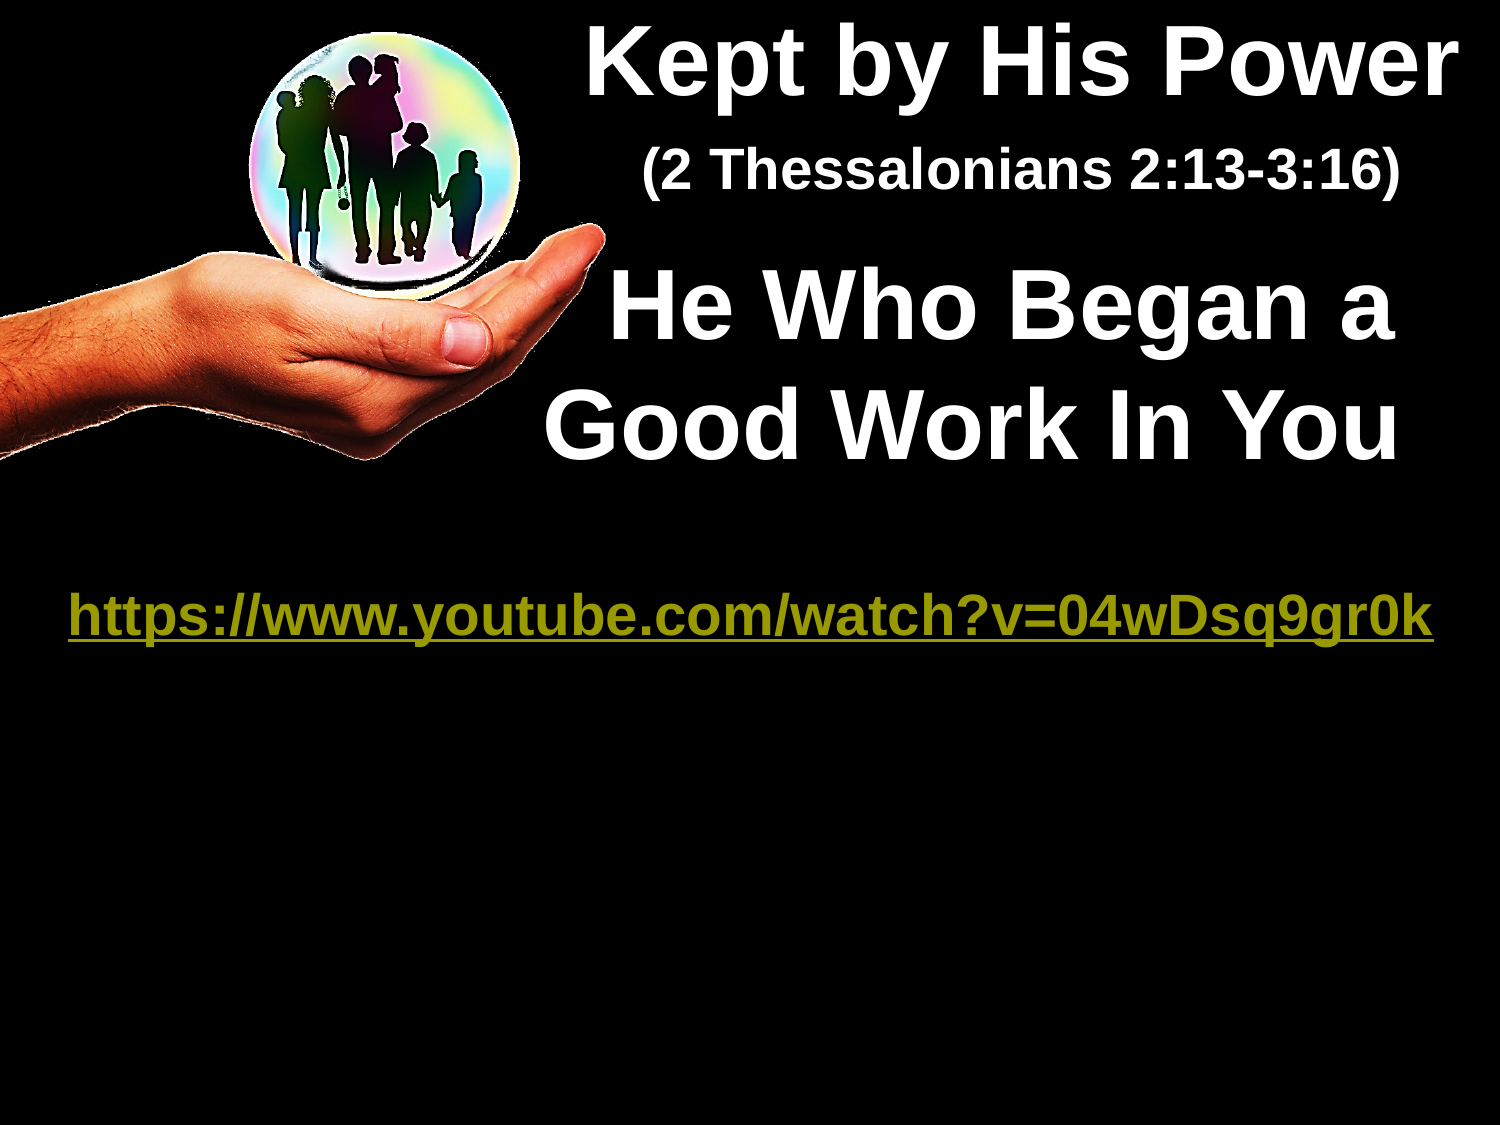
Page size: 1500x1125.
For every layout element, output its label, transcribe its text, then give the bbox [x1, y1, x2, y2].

text_box https://www.youtube.com/watch?v=04wDsq9gr0k [38, 601, 1451, 1090]
list He Who Began a Good Work In You [527, 224, 1488, 550]
text_box Kept by His Power (2 Thessalonians 2:13-3:16) [641, 24, 1500, 238]
picture [0, 12, 638, 461]
